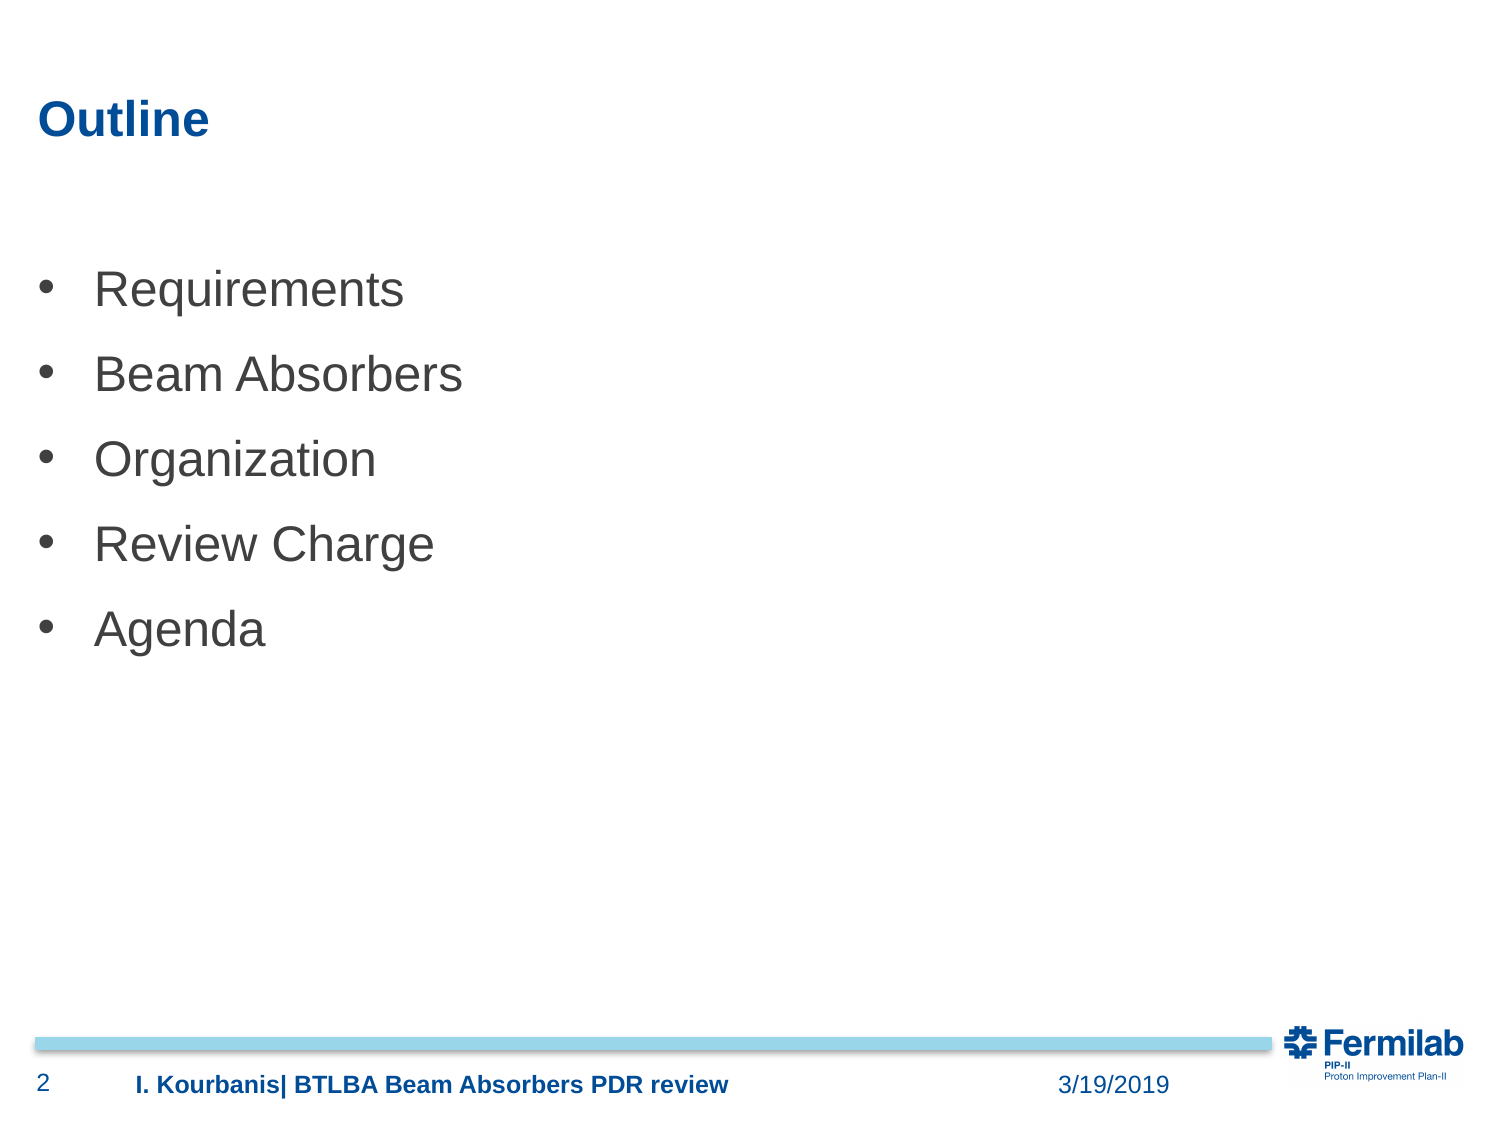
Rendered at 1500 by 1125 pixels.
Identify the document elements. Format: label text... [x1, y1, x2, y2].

picture [1282, 1017, 1466, 1090]
title Outline [37, 76, 1463, 147]
list Requirements Beam Absorbers Organization Review Charge Agenda [37, 171, 1461, 990]
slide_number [1058, 1068, 1235, 1109]
footer I. Kourbanis| BTLBA Beam Absorbers PDR review [135, 1068, 863, 1109]
slide_number 2 [36, 1066, 105, 1106]
